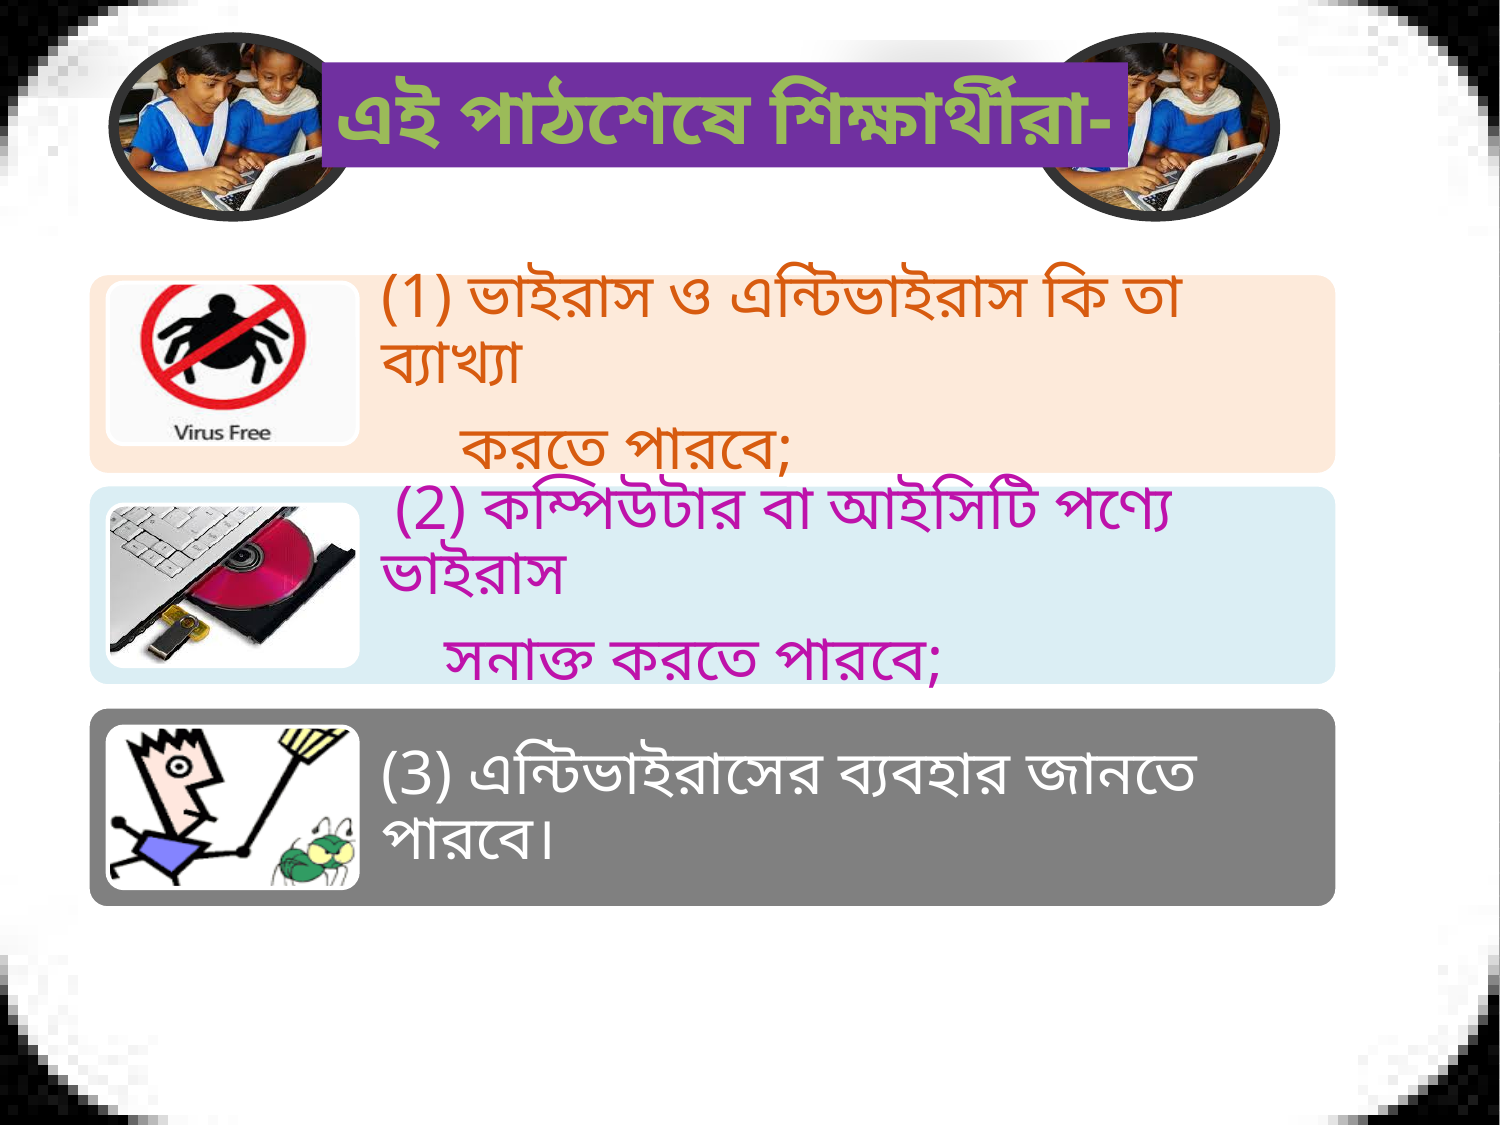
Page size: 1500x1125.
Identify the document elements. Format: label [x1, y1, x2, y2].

picture [0, 0, 1500, 1125]
text_box [87, 262, 1338, 909]
